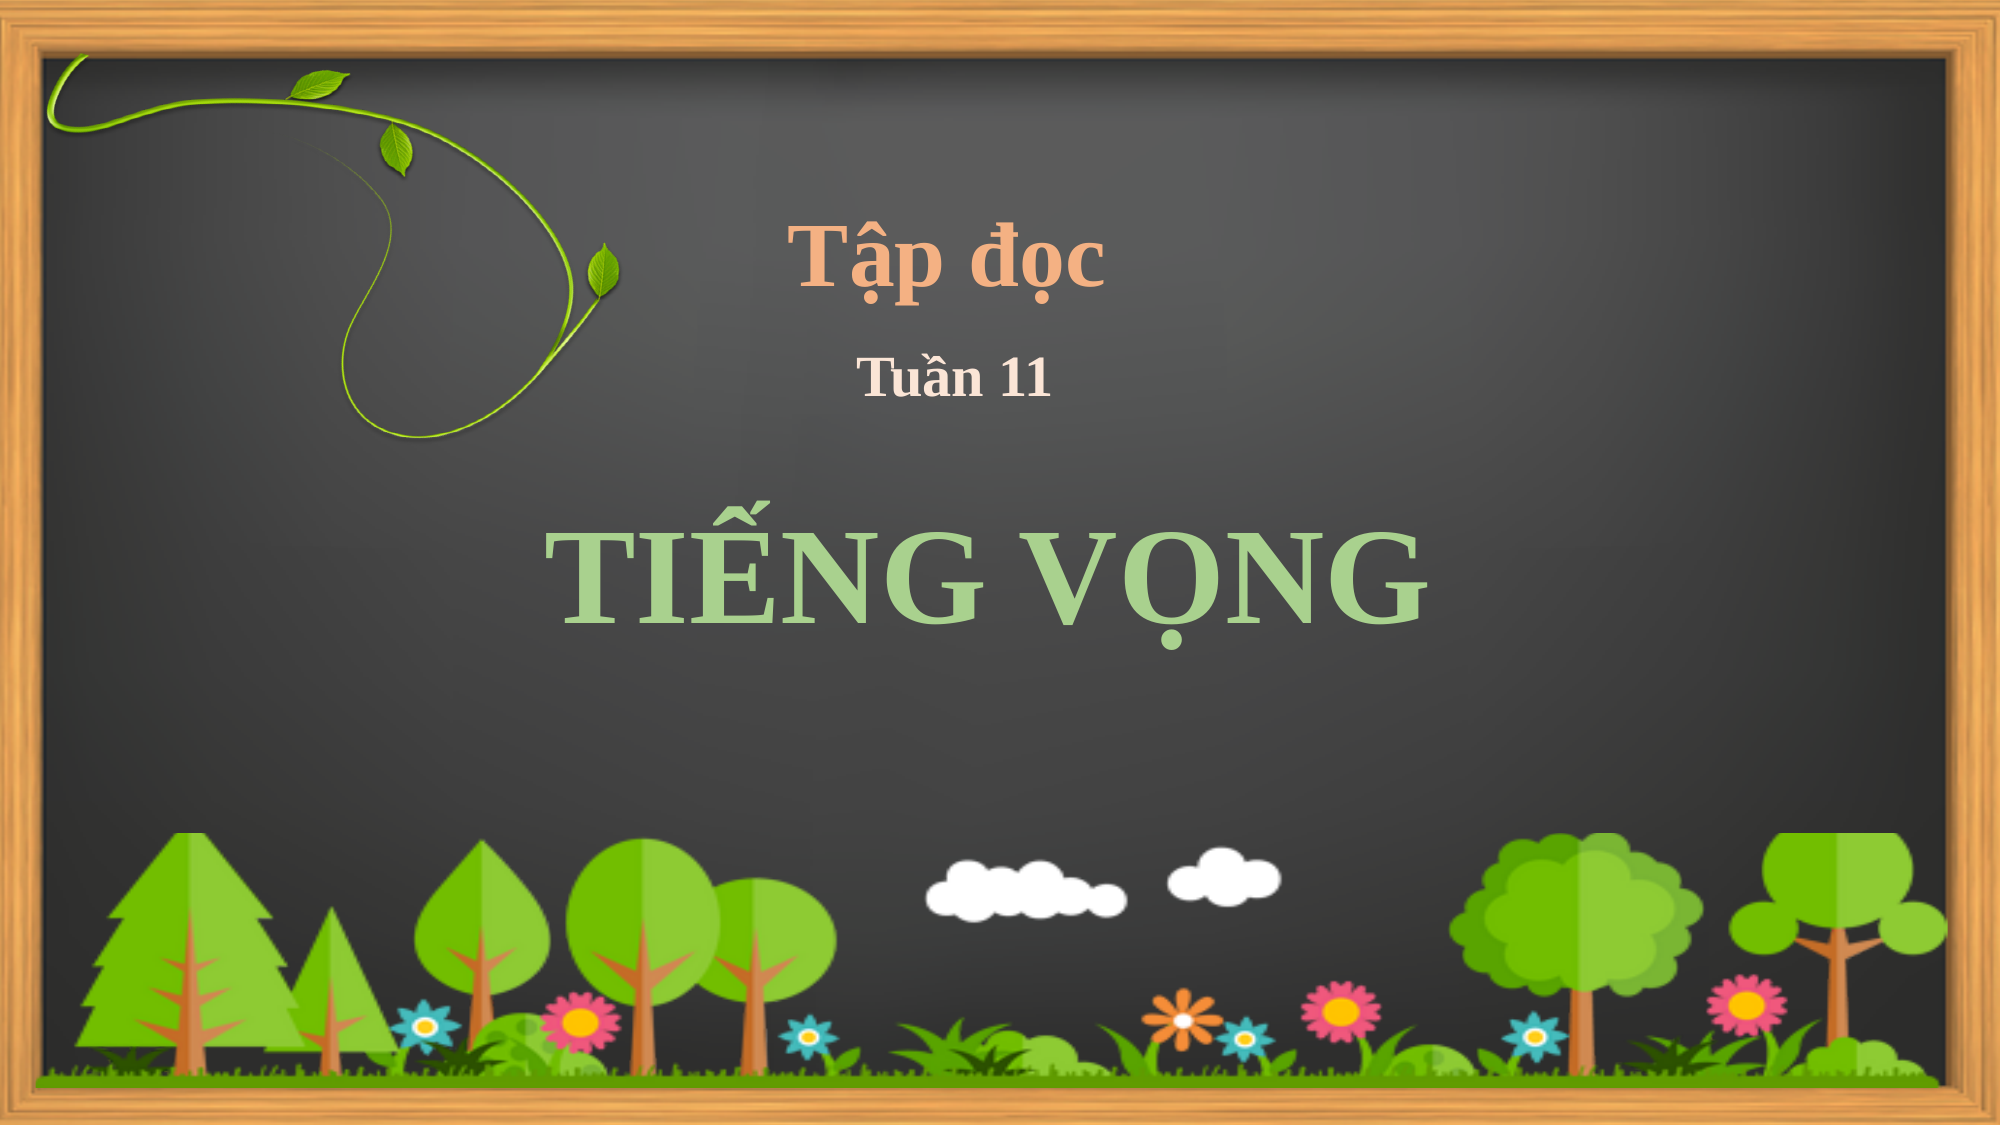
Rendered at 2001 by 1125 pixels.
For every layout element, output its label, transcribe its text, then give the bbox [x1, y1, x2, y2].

picture [0, 0, 2000, 1125]
text_box TIẾNG VỌNG [529, 479, 1447, 659]
text_box Tập đọc Tuần 11 [773, 187, 1122, 423]
